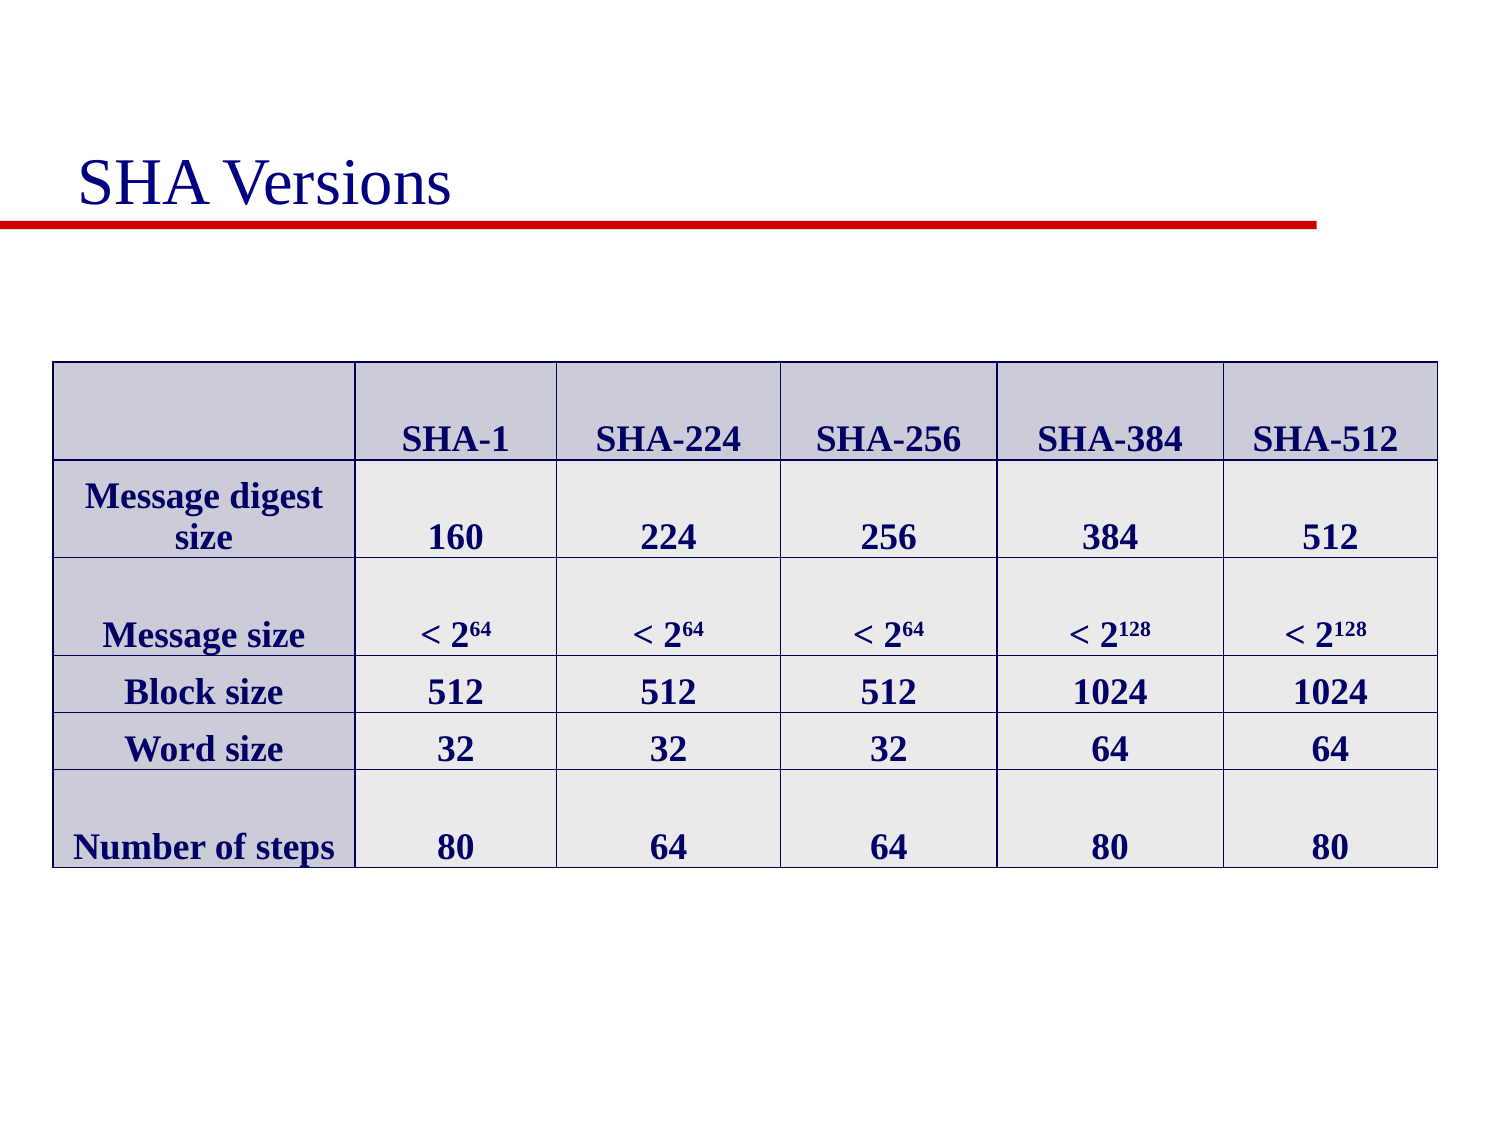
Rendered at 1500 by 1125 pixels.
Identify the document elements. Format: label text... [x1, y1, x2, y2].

table_cell 80 [356, 770, 556, 867]
table_cell 32 [781, 713, 996, 769]
table_header SHA-384 [998, 363, 1223, 459]
table_cell < 264 [356, 558, 556, 655]
table_cell 384 [998, 461, 1223, 557]
table_cell < 2128 [998, 558, 1223, 655]
table_cell < 2128 [1224, 558, 1437, 655]
table_cell Message size [54, 558, 354, 655]
table_header SHA-224 [557, 363, 780, 459]
table_cell 80 [1224, 770, 1437, 867]
table_cell Word size [54, 713, 354, 769]
title SHA Versions [62, 43, 1338, 226]
table_cell 32 [557, 713, 780, 769]
table_cell < 264 [557, 558, 780, 655]
table_cell 224 [557, 461, 780, 557]
table_cell 1024 [998, 656, 1223, 712]
table_cell 512 [781, 656, 996, 712]
table_cell 80 [998, 770, 1223, 867]
table_header [54, 363, 354, 459]
table_cell 32 [356, 713, 556, 769]
table_cell 64 [557, 770, 780, 867]
table_cell 512 [1224, 461, 1437, 557]
table_header SHA-1 [356, 363, 556, 459]
table_cell Message digest size [54, 461, 354, 557]
table_cell Block size [54, 656, 354, 712]
table_header SHA-256 [781, 363, 996, 459]
table_cell 512 [356, 656, 556, 712]
table_cell 1024 [1224, 656, 1437, 712]
table_cell 64 [1224, 713, 1437, 769]
table_cell Number of steps [54, 770, 354, 867]
table_cell 256 [781, 461, 996, 557]
table_header SHA-512 [1224, 363, 1437, 459]
table_cell 64 [781, 770, 996, 867]
table_cell 64 [998, 713, 1223, 769]
table_cell 512 [557, 656, 780, 712]
table_cell 160 [356, 461, 556, 557]
table_cell < 264 [781, 558, 996, 655]
